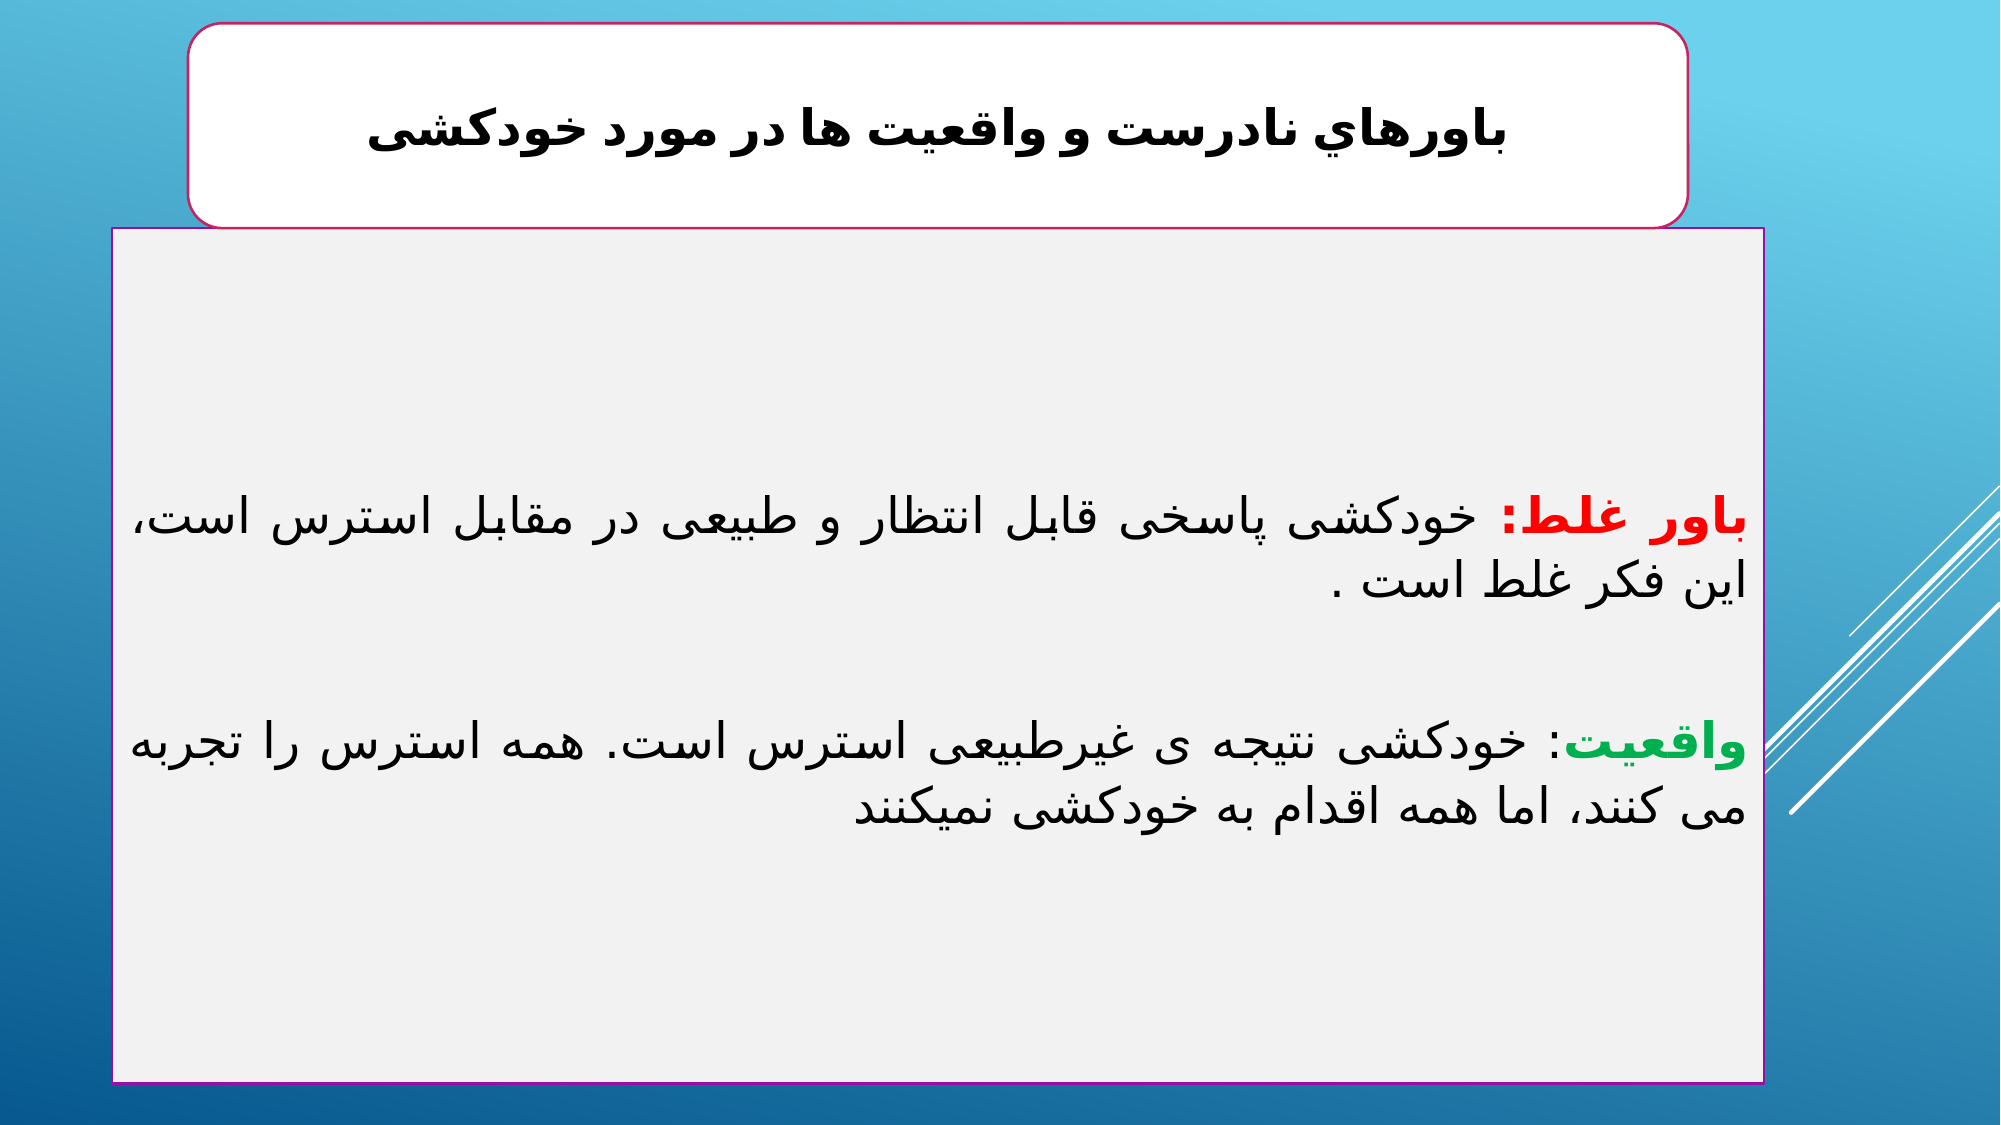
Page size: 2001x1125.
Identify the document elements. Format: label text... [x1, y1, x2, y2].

text_box باورهاي نادرست و واقعیت ها در مورد خودکشی [186, 21, 1690, 230]
list باور غلط: خودکشی پاسخی قابل انتظار و طبیعی در مقابل استرس است، این فکر غلط است . واقعیت: خودکشی نتیجه ی غیرطبیعی استرس است. همه استرس را تجربه می کنند، اما همه اقدام به خودکشی نمیکنند [111, 227, 1765, 1085]
